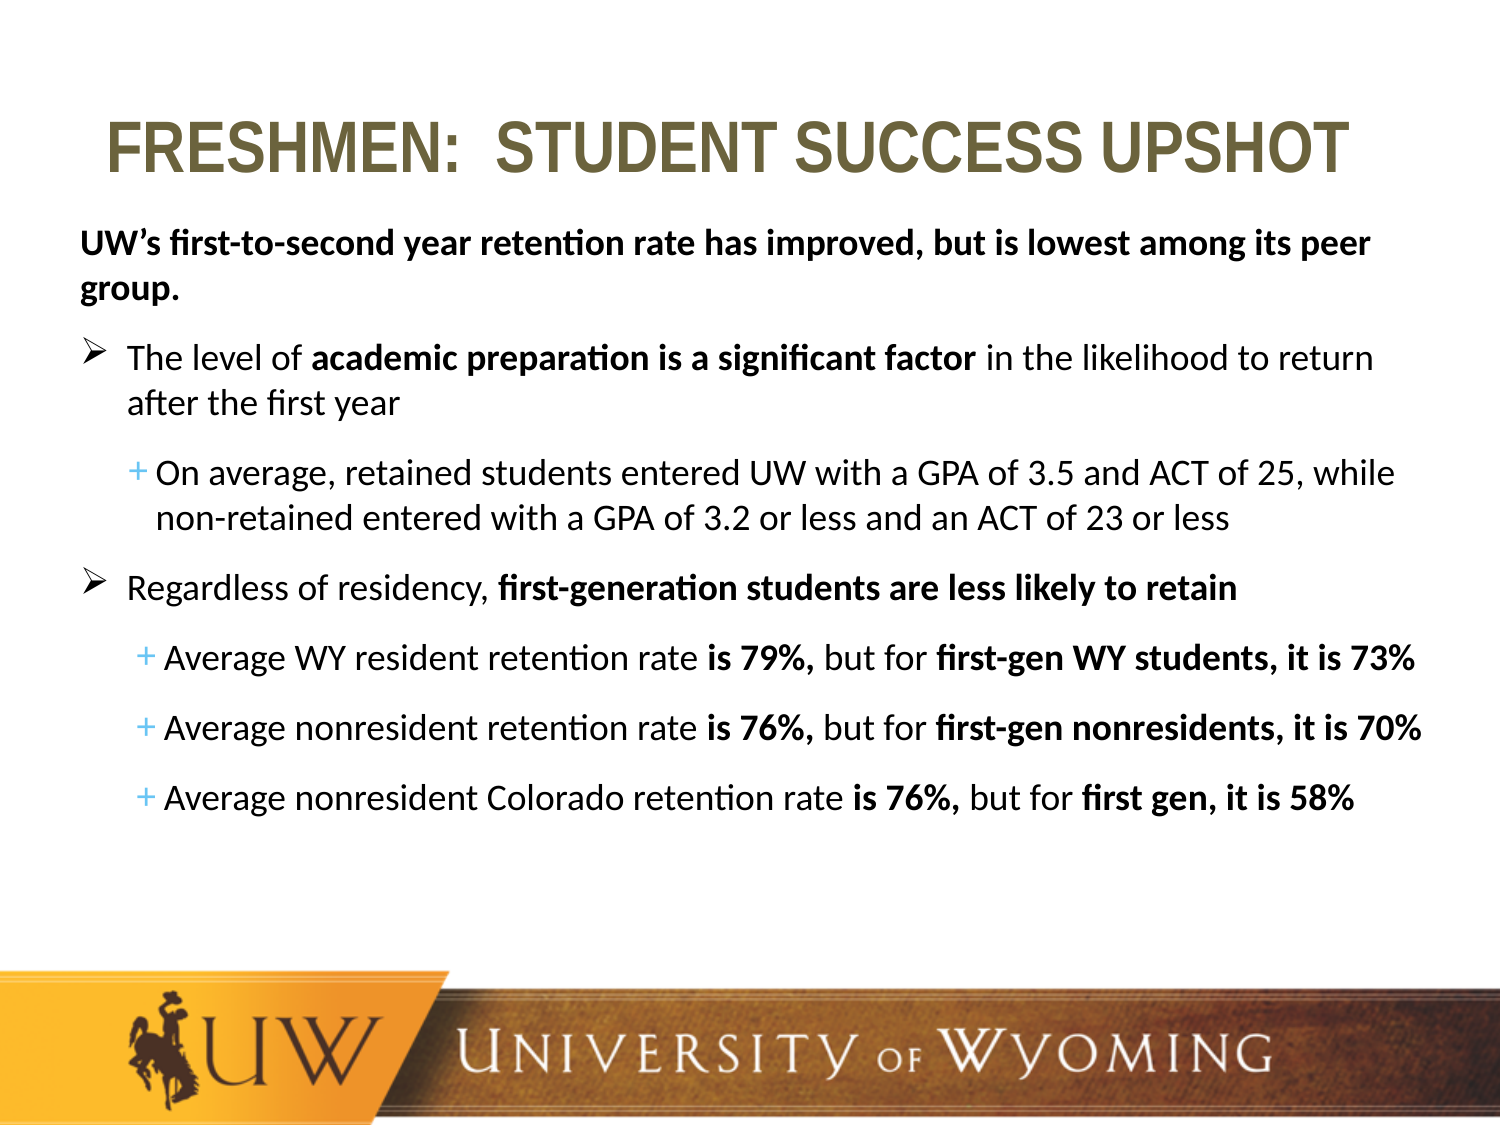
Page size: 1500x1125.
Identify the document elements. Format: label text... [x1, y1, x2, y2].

text_box UW’s first-to-second year retention rate has improved, but is lowest among its peer group. The level of academic preparation is a significant factor in the likelihood to return after the first year On average, retained students entered UW with a GPA of 3.5 and ACT of 25, while non-retained entered with a GPA of 3.2 or less and an ACT of 23 or less Regardless of residency, first-generation students are less likely to retain Average WY resident retention rate is 79%, but for first-gen WY students, it is 73% Average nonresident retention rate is 76%, but for first-gen nonresidents, it is 70% Average nonresident Colorado retention rate is 76%, but for first gen, it is 58% [65, 210, 1445, 826]
picture [0, 952, 1500, 1125]
text_box Freshmen: Student Success upshot [0, 55, 1458, 248]
